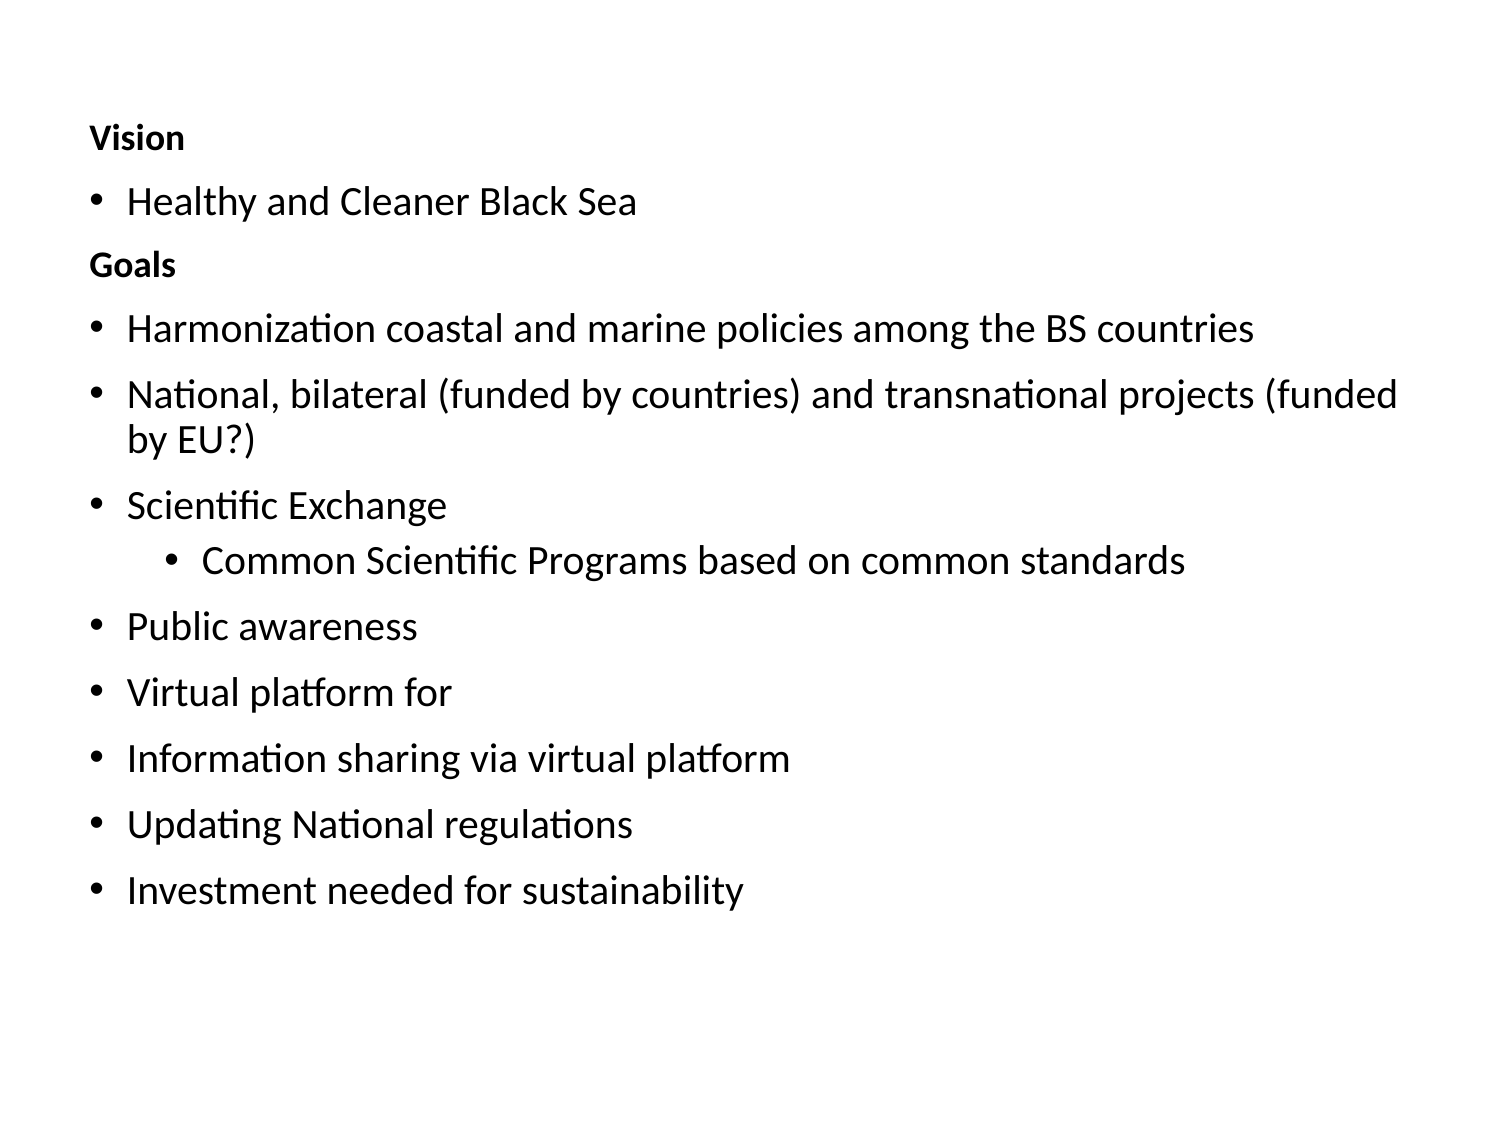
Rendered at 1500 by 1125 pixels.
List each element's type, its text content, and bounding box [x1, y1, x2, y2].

list Vision Healthy and Cleaner Black Sea Goals Harmonization coastal and marine policies among the BS countries National, bilateral (funded by countries) and transnational projects (funded by EU?) Scientific Exchange Common Scientific Programs based on common standards Public awareness Virtual platform for Information sharing via virtual platform Updating National regulations Investment needed for sustainability [74, 110, 1431, 1056]
